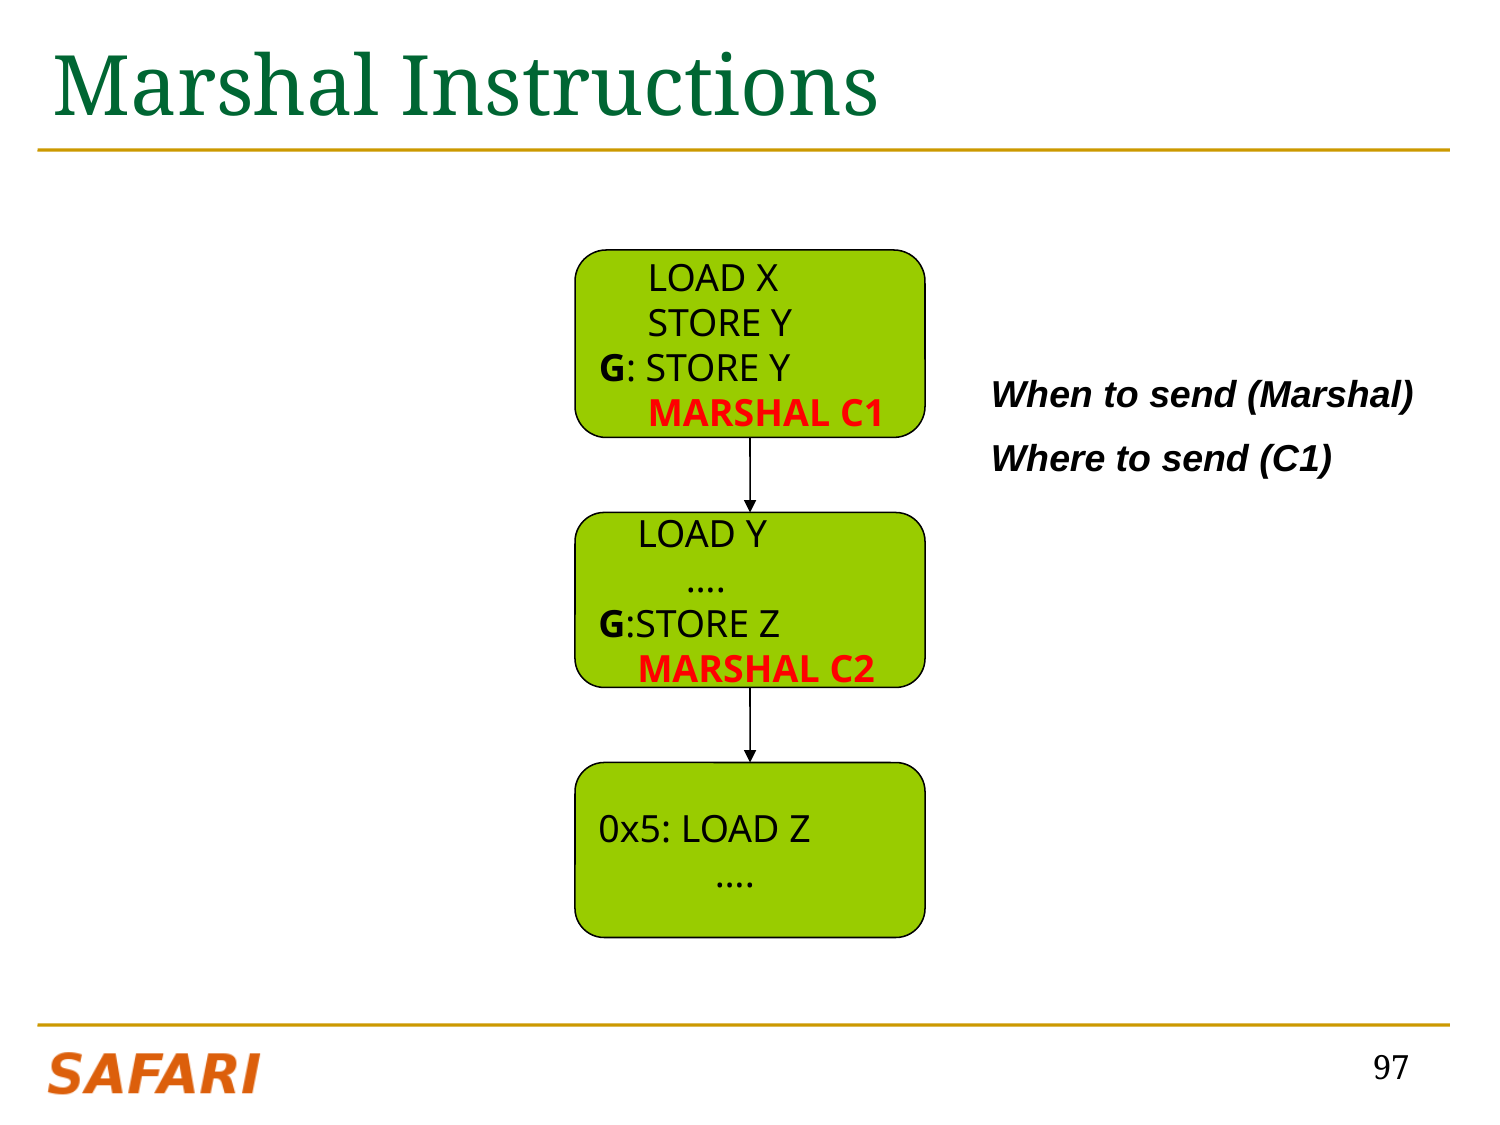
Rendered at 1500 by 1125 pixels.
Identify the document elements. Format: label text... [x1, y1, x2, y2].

picture [46, 1042, 268, 1107]
text_box [743, 437, 757, 513]
text_box LOAD X STORE Y G: STORE Y MARSHAL C1 [575, 249, 926, 438]
title Marshal Instructions [37, 24, 1450, 149]
text_box LOAD Y …. G:STORE Z MARSHAL C2 [574, 512, 926, 688]
text_box [743, 687, 757, 763]
text_box When to send (Marshal) Where to send (C1) [976, 362, 1465, 487]
text_box 0x5: LOAD Z …. [574, 762, 926, 938]
slide_number 97 [1074, 1023, 1426, 1100]
